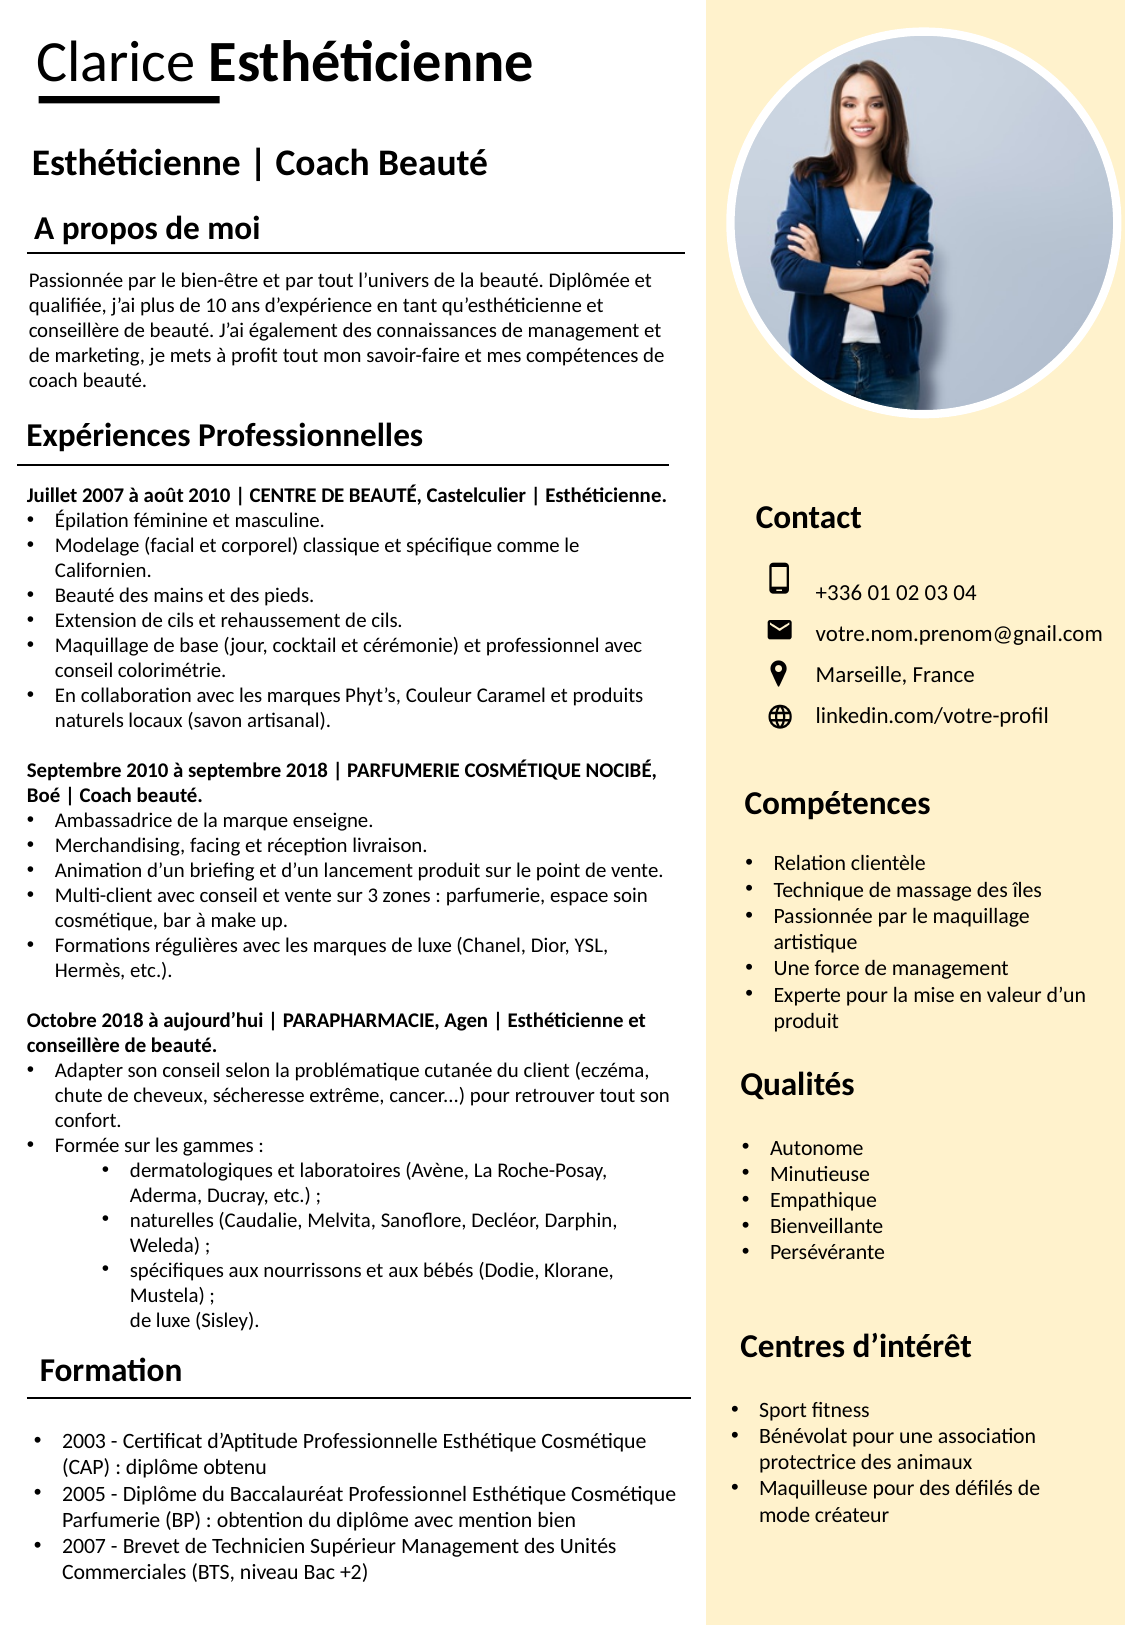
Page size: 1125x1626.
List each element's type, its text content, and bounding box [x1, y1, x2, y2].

text_box [0, 0, 1125, 74]
text_box Centres d’intérêt [725, 1316, 1110, 1372]
text_box Autonome Minutieuse Empathique Bienveillante Persévérante [726, 1125, 1111, 1286]
text_box Expériences Professionnelles [11, 405, 533, 474]
text_box [38, 96, 220, 104]
picture [760, 655, 797, 692]
text_box Contact [740, 487, 1125, 543]
text_box +336 01 02 03 04 votre.nom.prenom@gnail.com Marseille, France linkedin.com/votre-profil [800, 555, 1125, 704]
text_box 2003 - Certificat d’Aptitude Professionnelle Esthétique Cosmétique (CAP) : diplôme obtenu 2005 - Diplôme du Baccalauréat Professionnel Esthétique Cosmétique Parfumerie (BP) : obtention du diplôme avec mention bien 2007 - Brevet de Technicien Supérieur Management des Unités Commerciales (BTS, niveau Bac +2) [19, 1419, 704, 1592]
picture [730, 31, 1118, 415]
text_box Passionnée par le bien-être et par tout l’univers de la beauté. Diplômée et qualifiée, j’ai plus de 10 ans d’expérience en tant qu’esthéticienne et conseillère de beauté. J’ai également des connaissances de management et de marketing, je mets à profit tout mon savoir-faire et mes compétences de coach beauté. [13, 258, 685, 407]
picture [762, 561, 796, 595]
text_box Esthéticienne | Coach Beauté [16, 130, 674, 205]
picture [766, 702, 794, 731]
text_box [706, 76, 1125, 1625]
text_box Relation clientèle Technique de massage des îles Passionnée par le maquillage artistique Une force de management Experte pour la mise en valeur d’un produit [730, 841, 1115, 1005]
text_box Juillet 2007 à août 2010 | CENTRE DE BEAUTÉ, Castelculier | Esthéticienne. Épilation féminine et masculine. Modelage (facial et corporel) classique et spécifique comme le Californien. Beauté des mains et des pieds. Extension de cils et rehaussement de cils. Maquillage de base (jour, cocktail et cérémonie) et professionnel avec conseil colorimétrie. En collaboration avec les marques Phyt’s, Couleur Caramel et produits naturels locaux (savon artisanal). Septembre 2010 à septembre 2018 | PARFUMERIE COSMÉTIQUE NOCIBÉ, Boé | Coach beauté. Ambassadrice de la marque enseigne. Merchandising, facing et réception livraison. Animation d’un briefing et d’un lancement produit sur le point de vente. Multi-client avec conseil et vente sur 3 zones : parfumerie, espace soin cosmétique, bar à make up. Formations régulières avec les marques de luxe (Chanel, Dior, YSL, Hermès, etc.). Octobre 2018 à aujourd’hui | PARAPHARMACIE, Agen | Esthéticienne et conseillère de beauté. Adapter son conseil selon la problématique cutanée du client (eczéma, chute de cheveux, sécheresse extrême, cancer...) pour retrouver tout son confort. Formée sur les gammes : dermatologiques et laboratoires (Avène, La Roche-Posay, Aderma, Ducray, etc.) ; naturelles (Caudalie, Melvita, Sanoflore, Decléor, Darphin, Weleda) ; spécifiques aux nourrissons et aux bébés (Dodie, Klorane, Mustela) ; de luxe (Sisley). [11, 474, 697, 1455]
text_box Formation [24, 1340, 546, 1396]
text_box Clarice Esthéticienne [21, 76, 635, 101]
picture [765, 615, 794, 644]
text_box Qualités [725, 1054, 1110, 1110]
text_box Sport fitness Bénévolat pour une association protectrice des animaux Maquilleuse pour des défilés de mode créateur [716, 1387, 1101, 1558]
text_box Compétences [729, 774, 1114, 829]
text_box A propos de moi [19, 199, 540, 256]
